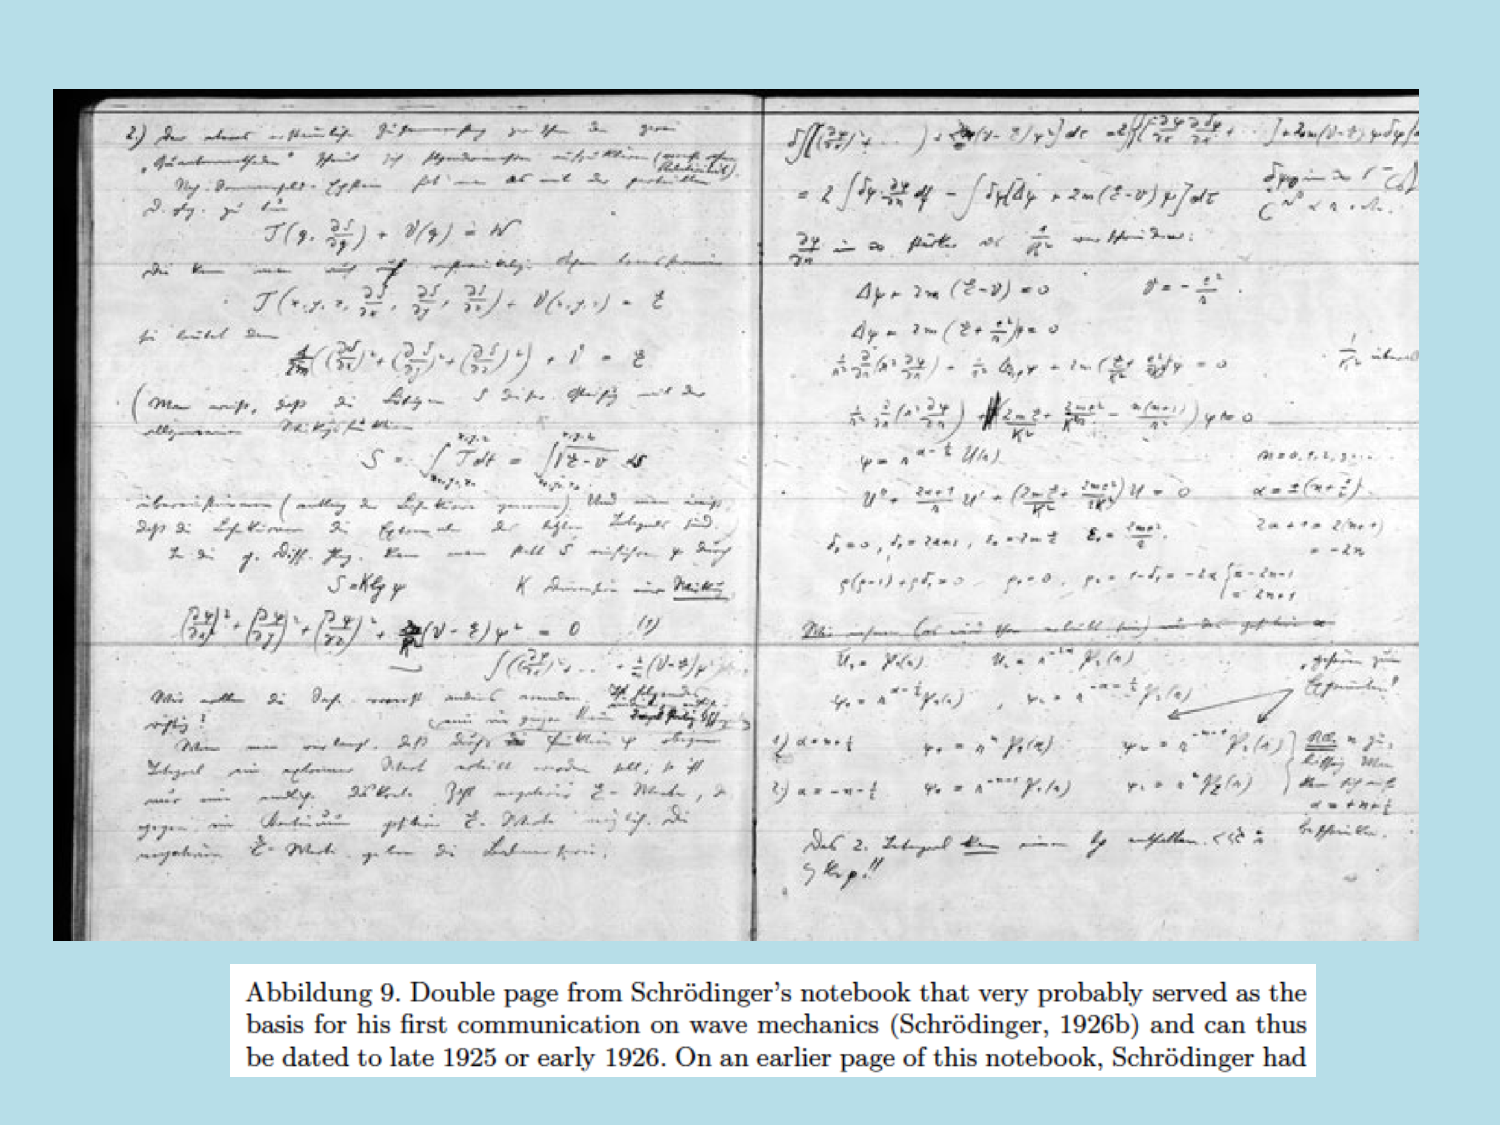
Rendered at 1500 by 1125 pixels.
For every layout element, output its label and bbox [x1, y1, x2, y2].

picture [229, 963, 1317, 1077]
picture [52, 89, 1419, 941]
